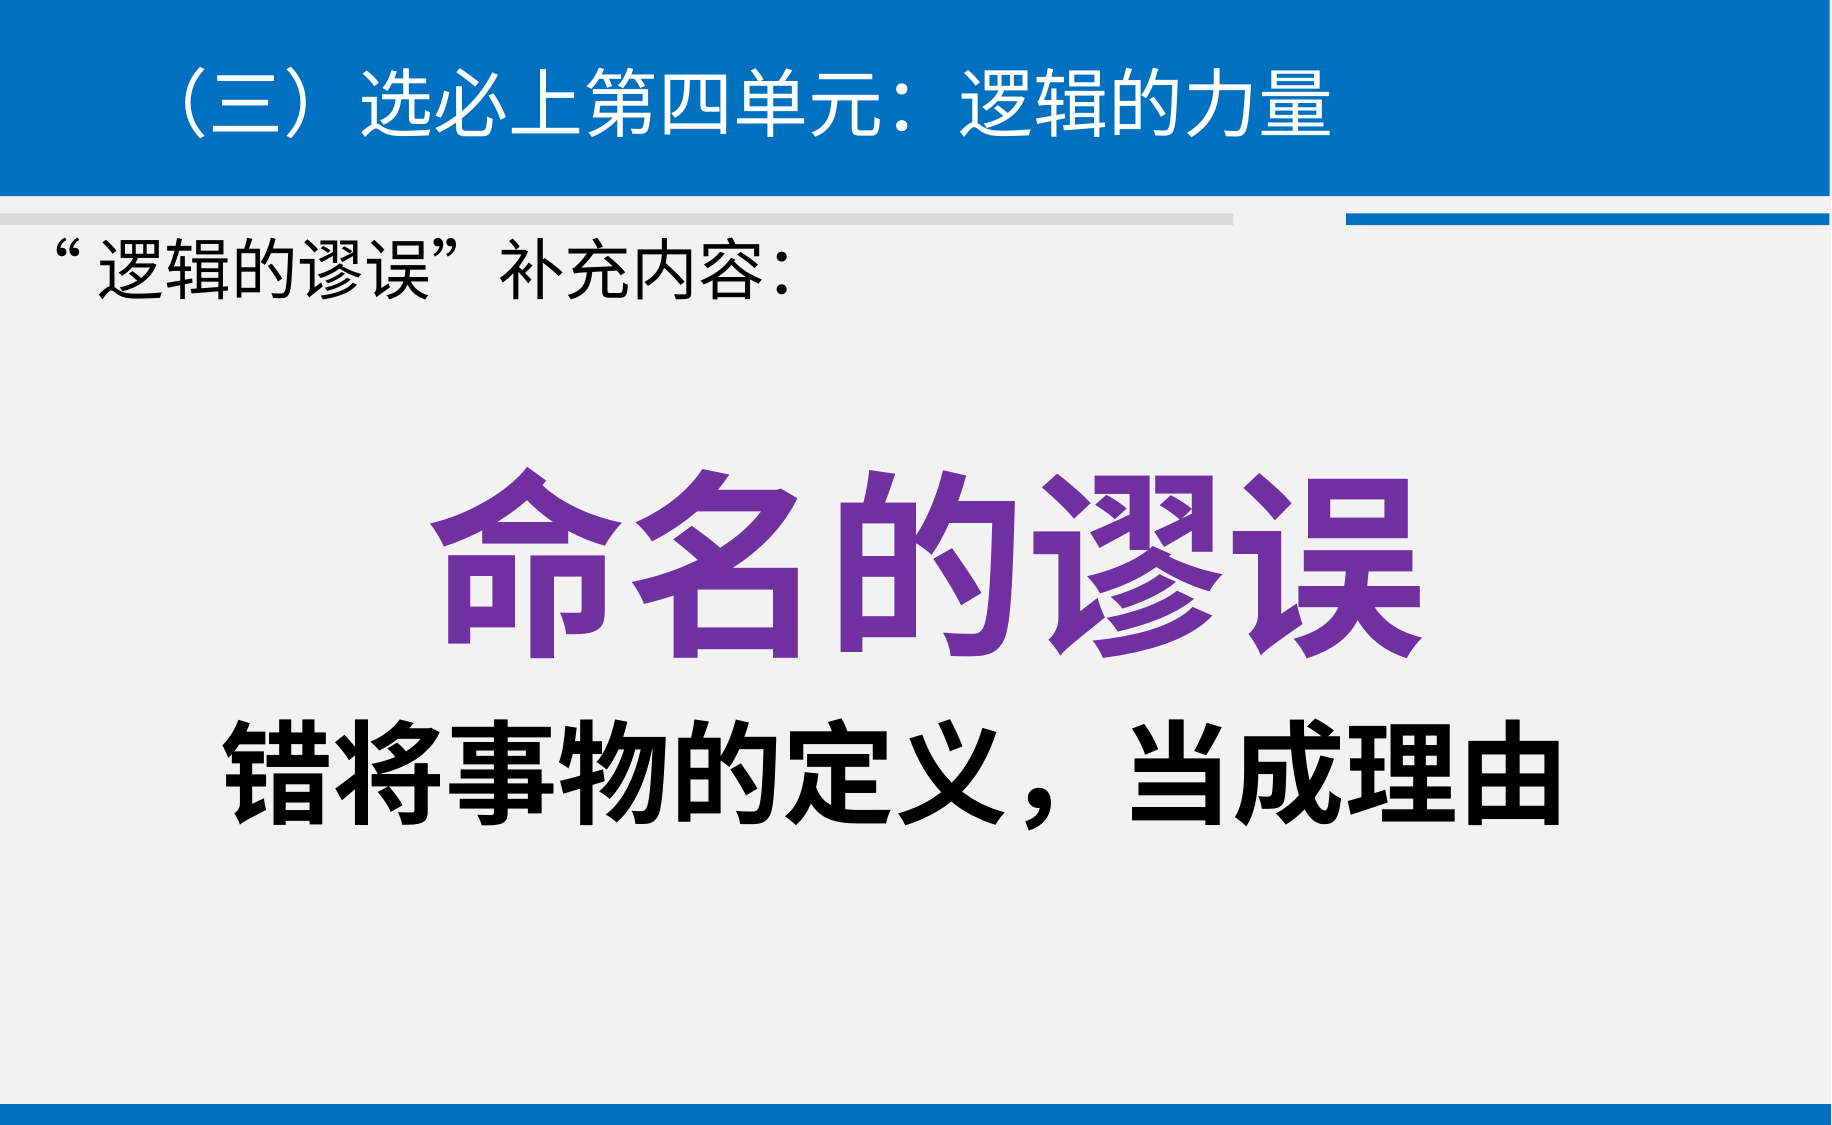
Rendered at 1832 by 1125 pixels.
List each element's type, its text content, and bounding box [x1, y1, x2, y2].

list “逻辑的谬误”补充内容： 命名的谬误 错将事物的定义，当成理由 [0, 219, 1831, 1115]
title （三）选必上第四单元：逻辑的力量 [0, 7, 1786, 197]
